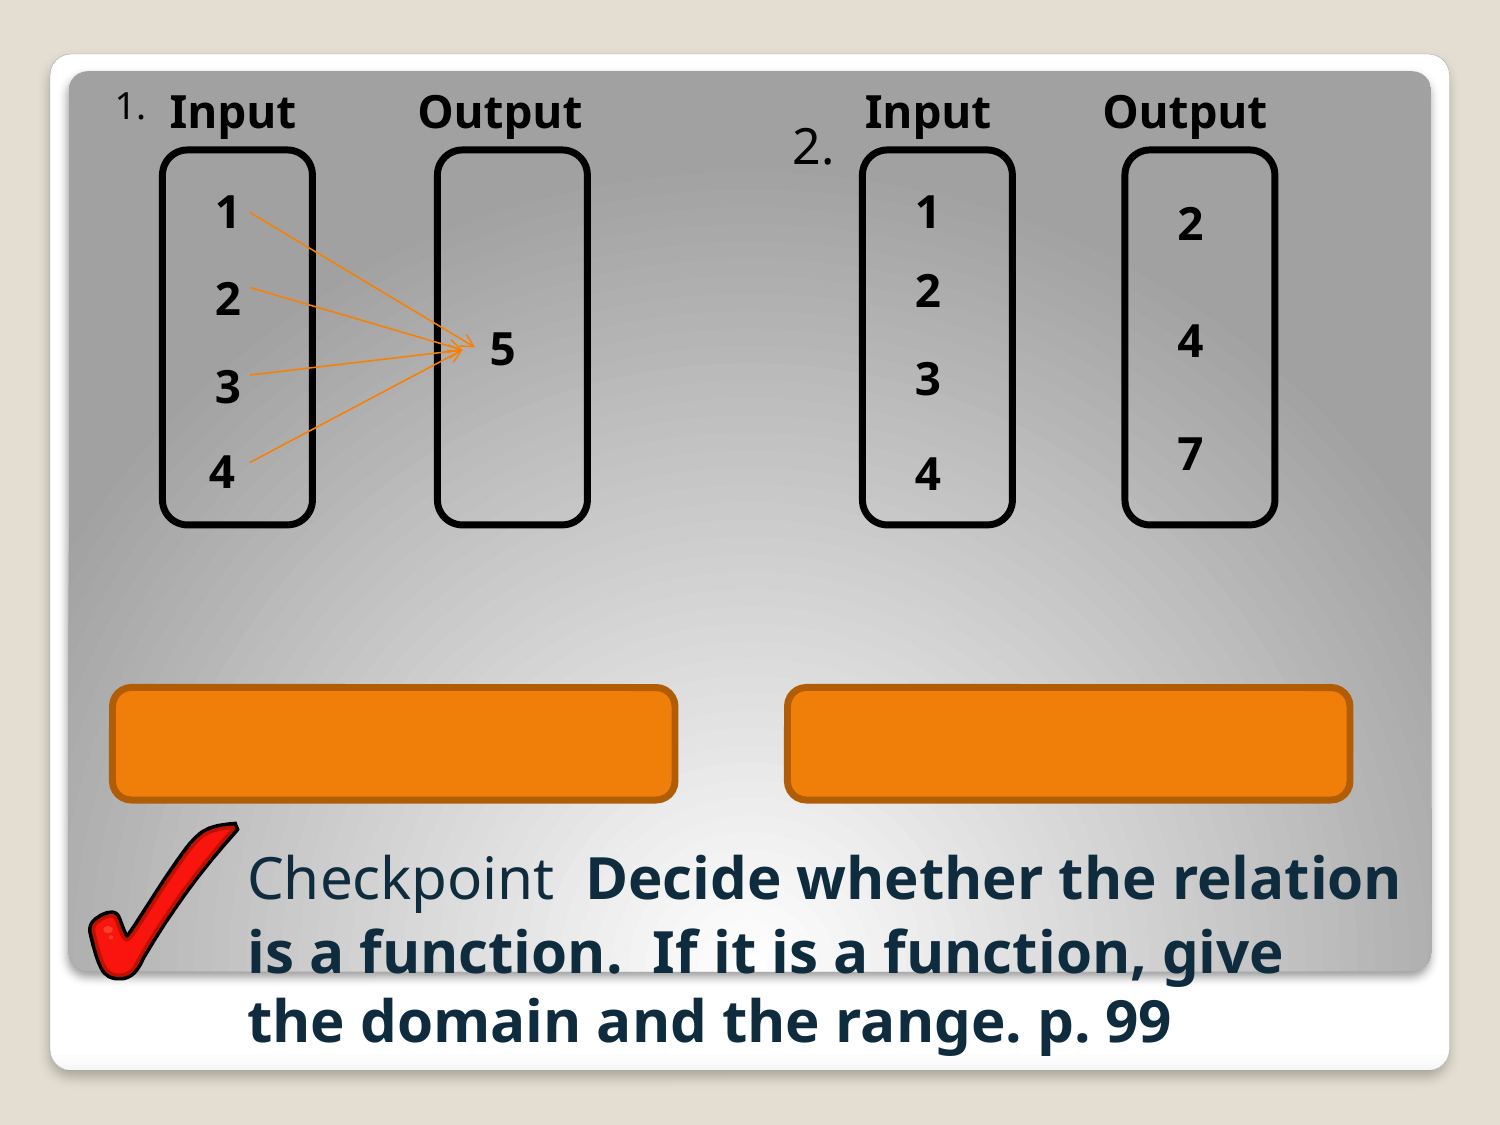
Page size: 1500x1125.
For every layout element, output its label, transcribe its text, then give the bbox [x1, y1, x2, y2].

text_box [433, 146, 591, 529]
text_box [158, 146, 316, 529]
text_box Input [849, 75, 1025, 145]
text_box 1. [99, 74, 188, 135]
text_box Output [1087, 75, 1300, 145]
text_box 2 [1162, 187, 1250, 258]
text_box [858, 146, 1016, 529]
title Checkpoint Decide whether the relation is a function. If it is a function, give the domain and the range. p. 99 [82, 817, 1425, 1063]
text_box [783, 683, 1354, 804]
text_box 7 [1162, 416, 1250, 487]
text_box 1 [199, 174, 288, 245]
text_box 4 [899, 437, 988, 508]
text_box 2 [899, 254, 988, 324]
text_box 1 [899, 174, 988, 245]
text_box 3 [199, 350, 242, 420]
text_box Input [154, 75, 330, 145]
list 2. no [762, 99, 1409, 810]
list Yes; d:1,2,3,4; r: 5 [99, 99, 745, 810]
text_box Output [402, 75, 616, 145]
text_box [249, 287, 463, 348]
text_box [249, 349, 463, 463]
picture [87, 820, 241, 982]
text_box 3 [899, 341, 988, 412]
text_box 4 [194, 435, 282, 505]
text_box 5 [474, 312, 563, 383]
text_box [108, 683, 679, 804]
text_box 4 [1162, 304, 1250, 374]
text_box [1121, 146, 1279, 529]
text_box 2 [199, 262, 242, 333]
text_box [249, 212, 476, 348]
